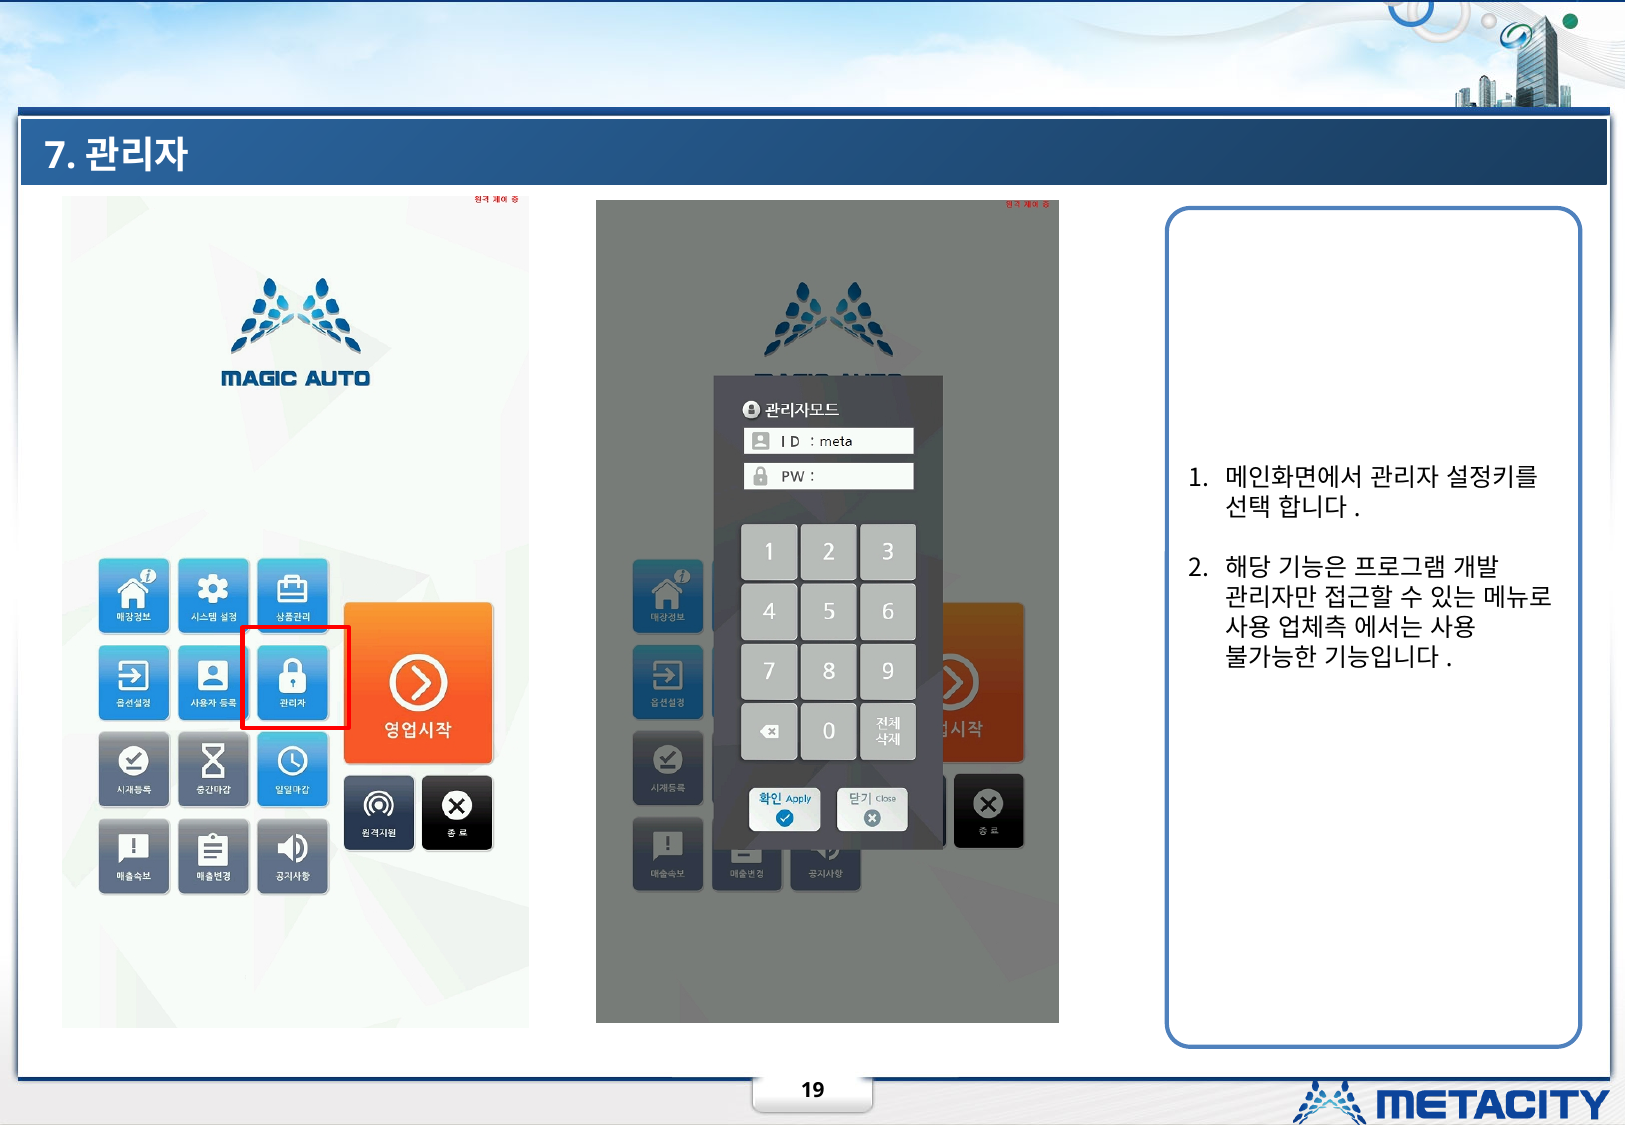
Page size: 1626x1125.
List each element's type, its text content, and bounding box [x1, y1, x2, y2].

text_box 7.관리자 [29, 123, 205, 184]
picture [0, 0, 1625, 1125]
text_box 메인화면에서 관리자 설정키를 선택 합니다. 해당 기능은 프로그램 개발 관리자만 접근할 수 있는 메뉴로 사용 업체측 에서는 사용 불가능한 기능입니다. [1164, 205, 1583, 1049]
